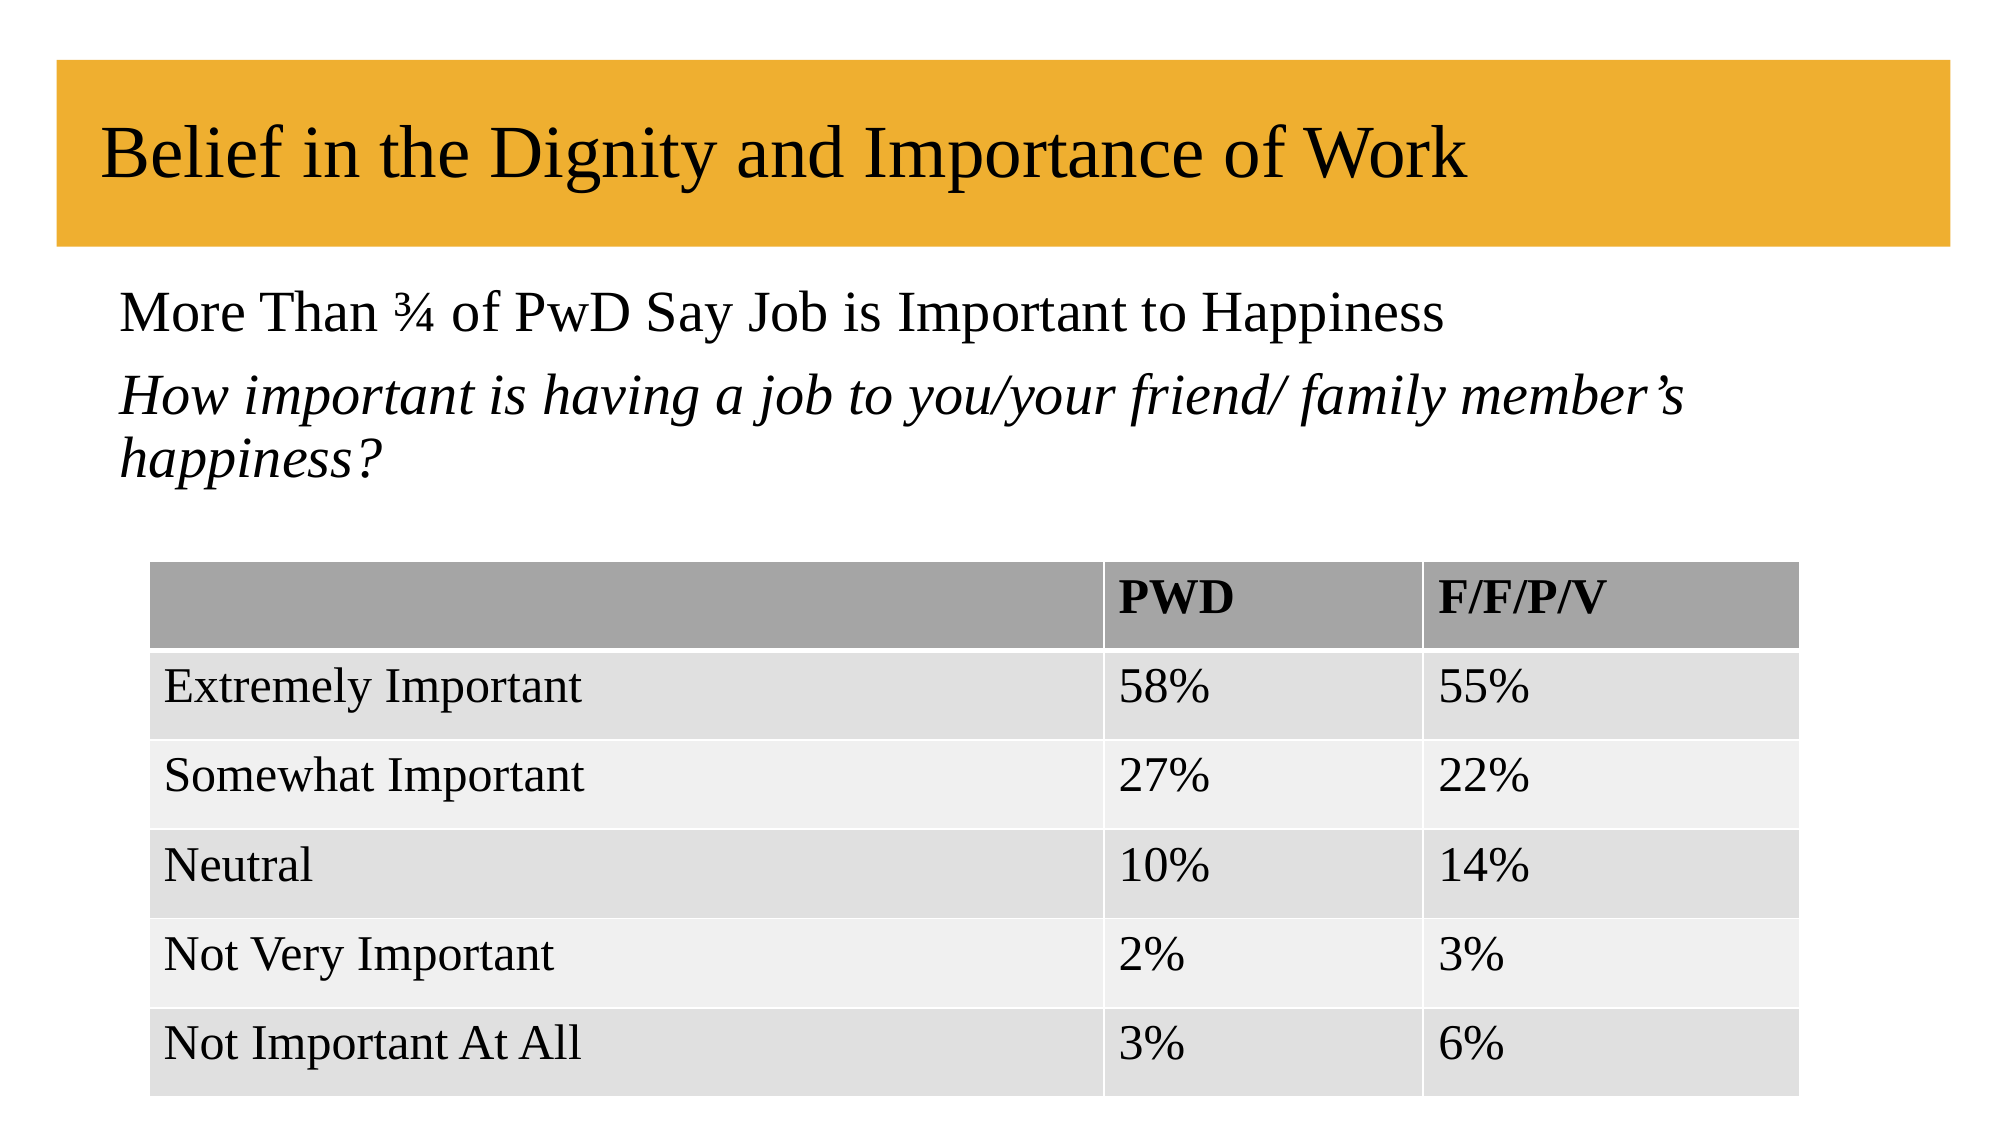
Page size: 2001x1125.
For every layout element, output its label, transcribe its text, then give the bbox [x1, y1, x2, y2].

table_cell 10% [1105, 830, 1422, 918]
table_cell Neutral [150, 830, 1103, 918]
table_cell 58% [1105, 653, 1422, 739]
title Belief in the Dignity and Importance of Work [85, 59, 1811, 247]
table_header F/F/P/V [1424, 562, 1799, 648]
table_cell 3% [1424, 919, 1799, 1007]
table_cell 55% [1424, 653, 1799, 739]
table_cell 3% [1105, 1009, 1422, 1096]
table_cell Extremely Important [150, 653, 1103, 739]
table_header [150, 562, 1103, 648]
list More Than ¾ of PwD Say Job is Important to Happiness How important is having a job to you/your friend/ family member’s happiness? [85, 273, 1863, 535]
table_cell Not Very Important [150, 919, 1103, 1007]
table_cell 27% [1105, 741, 1422, 828]
table_cell 2% [1105, 919, 1422, 1007]
table_cell 14% [1424, 830, 1799, 918]
table_cell 22% [1424, 741, 1799, 828]
table_cell Not Important At All [150, 1009, 1103, 1096]
table_header PWD [1105, 562, 1422, 648]
table_cell Somewhat Important [150, 741, 1103, 828]
table_cell 6% [1424, 1009, 1799, 1096]
